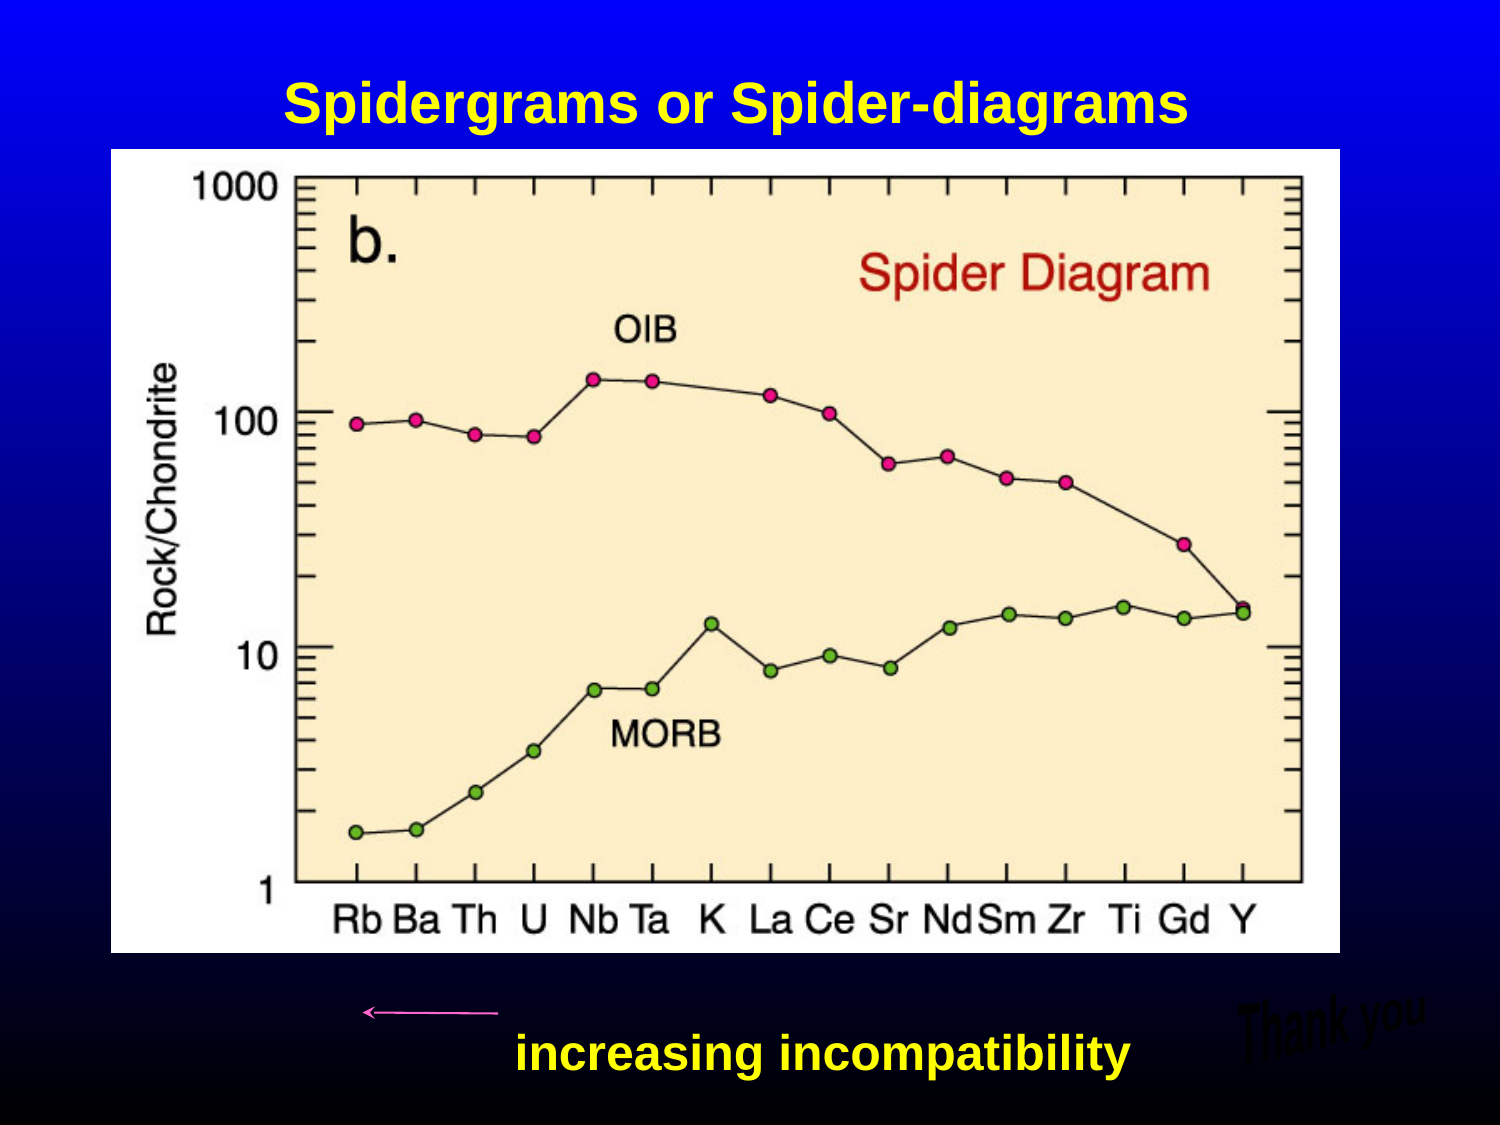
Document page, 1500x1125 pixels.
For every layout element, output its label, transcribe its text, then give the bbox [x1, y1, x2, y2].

text_box [39, 185, 107, 877]
text_box increasing incompatibility [499, 1012, 1147, 1088]
text_box [1343, 185, 1436, 877]
text_box [362, 1006, 375, 1019]
title Spidergrams or Spider-diagrams [99, 62, 1376, 138]
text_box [112, 149, 1340, 952]
